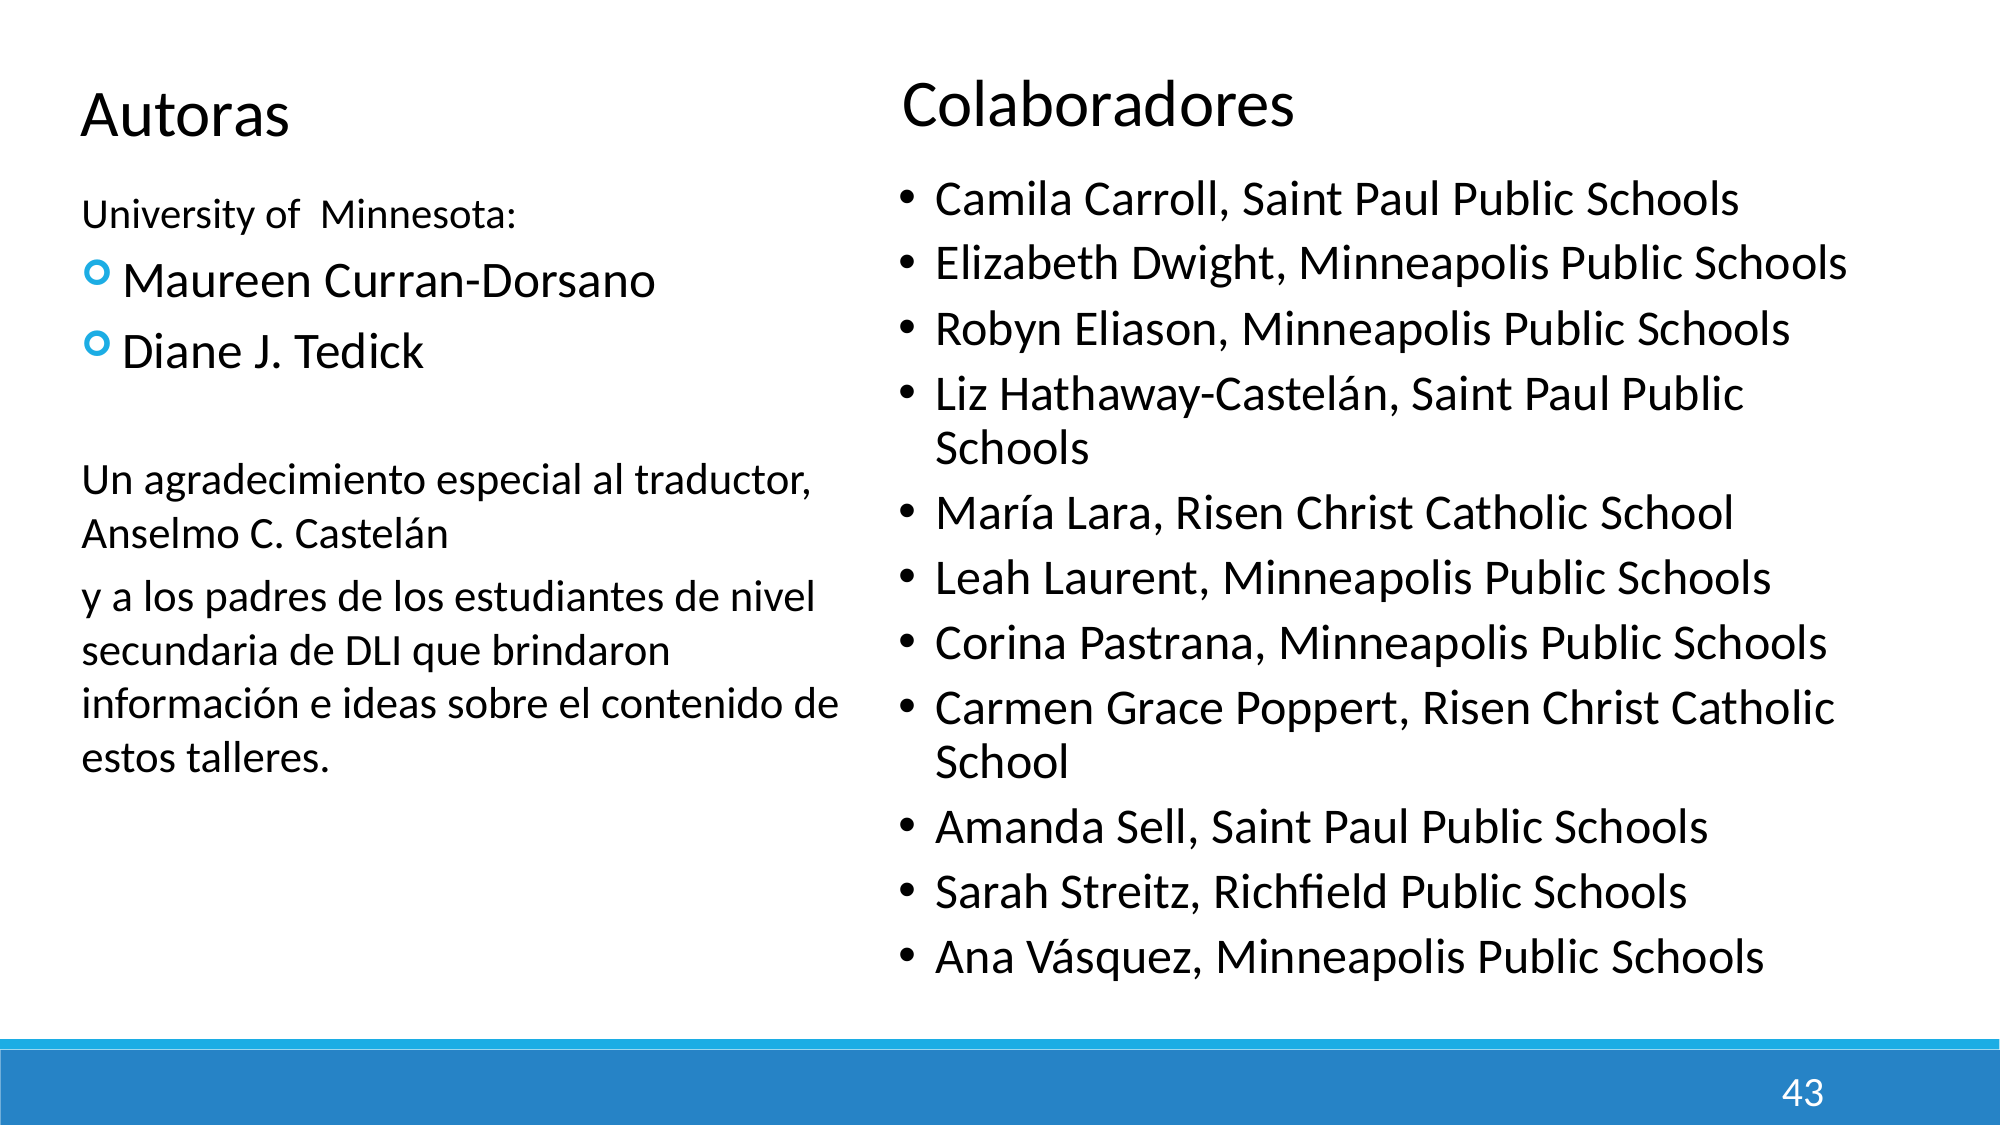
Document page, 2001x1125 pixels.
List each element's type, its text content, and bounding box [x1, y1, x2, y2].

text_box University of Minnesota: Maureen Curran-Dorsano Diane J. Tedick Un agradecimiento especial al traductor, Anselmo C. Castelán y a los padres de los estudiantes de nivel secundaria de DLI que brindaron información e ideas sobre el contenido de estos talleres. [66, 177, 863, 899]
text_box Autoras [65, 62, 307, 157]
text_box Colaboradores [887, 52, 1312, 148]
text_box Camila Carroll, Saint Paul Public Schools Elizabeth Dwight, Minneapolis Public Schools Robyn Eliason, Minneapolis Public Schools Liz Hathaway-Castelán, Saint Paul Public Schools María Lara, Risen Christ Catholic School Leah Laurent, Minneapolis Public Schools Corina Pastrana, Minneapolis Public Schools Carmen Grace Poppert, Risen Christ Catholic School Amanda Sell, Saint Paul Public Schools Sarah Streitz, Richfield Public Schools Ana Vásquez, Minneapolis Public Schools [883, 164, 1876, 885]
slide_number 43 [1624, 1059, 1840, 1120]
